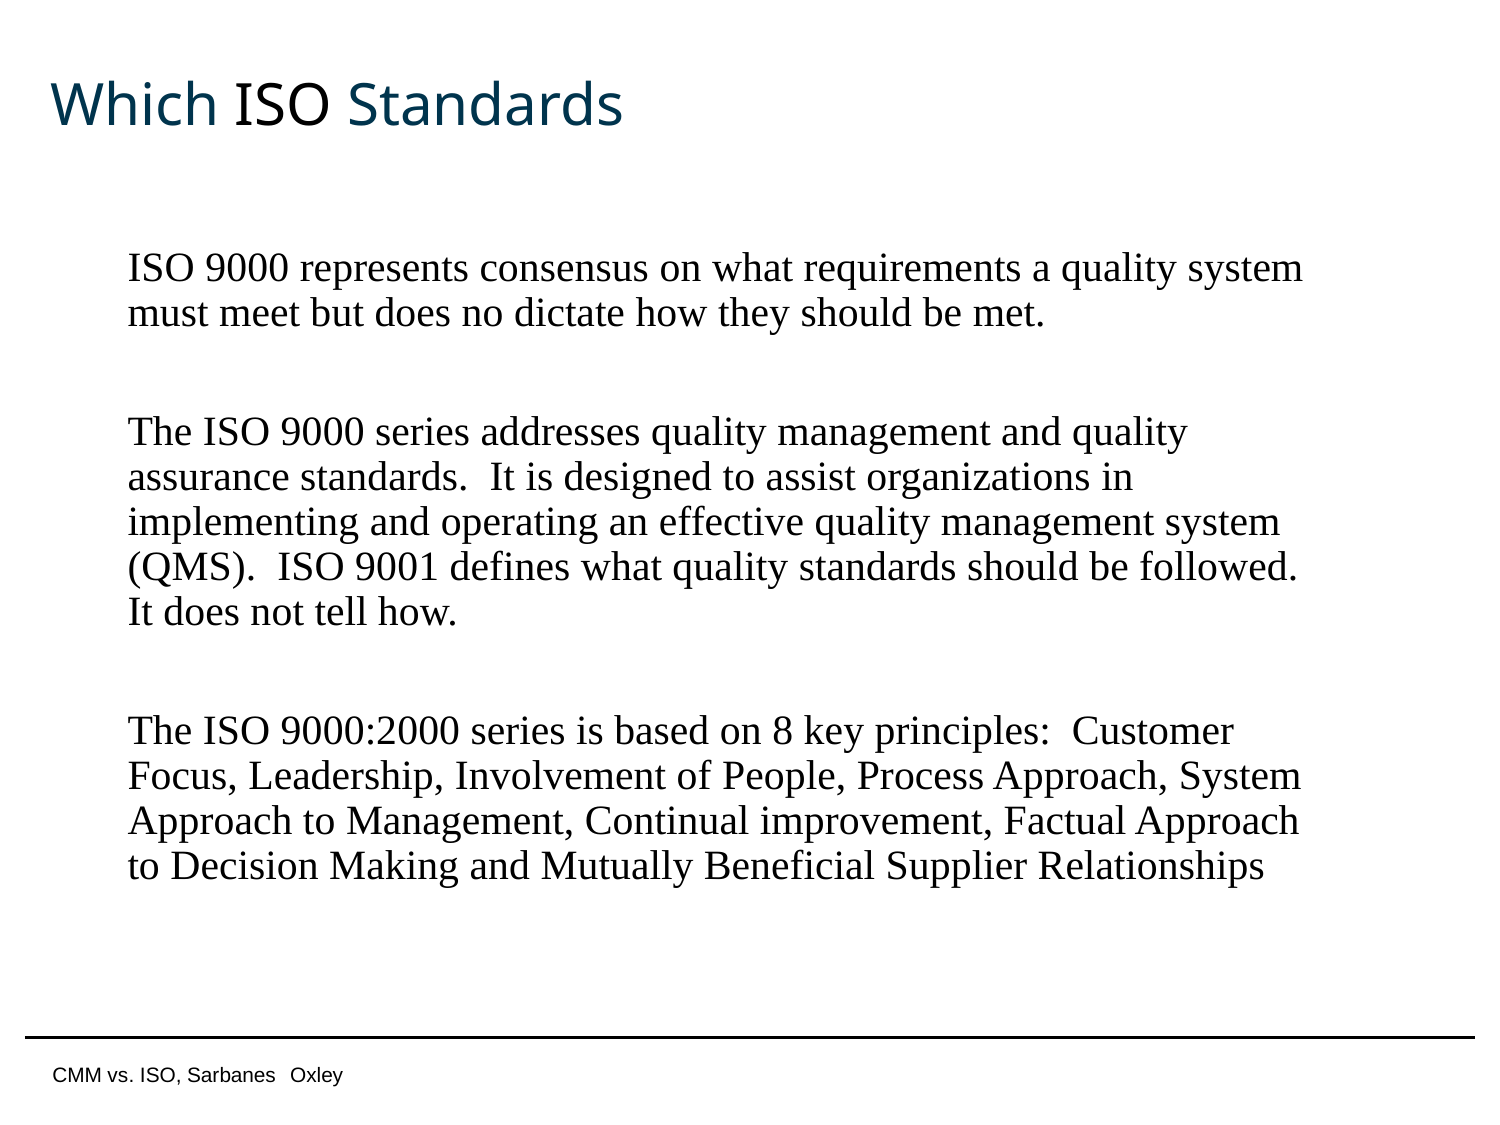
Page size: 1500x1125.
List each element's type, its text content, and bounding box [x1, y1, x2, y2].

title Which ISO Standards [35, 29, 1426, 143]
list ISO 9000 represents consensus on what requirements a quality system must meet but does no dictate how they should be met. The ISO 9000 series addresses quality management and quality assurance standards. It is designed to assist organizations in implementing and operating an effective quality management system (QMS). ISO 9001 defines what quality standards should be followed. It does not tell how. The ISO 9000:2000 series is based on 8 key principles: Customer Focus, Leadership, Involvement of People, Process Approach, System Approach to Management, Continual improvement, Factual Approach to Decision Making and Mutually Beneficial Supplier Relationships [112, 237, 1338, 913]
